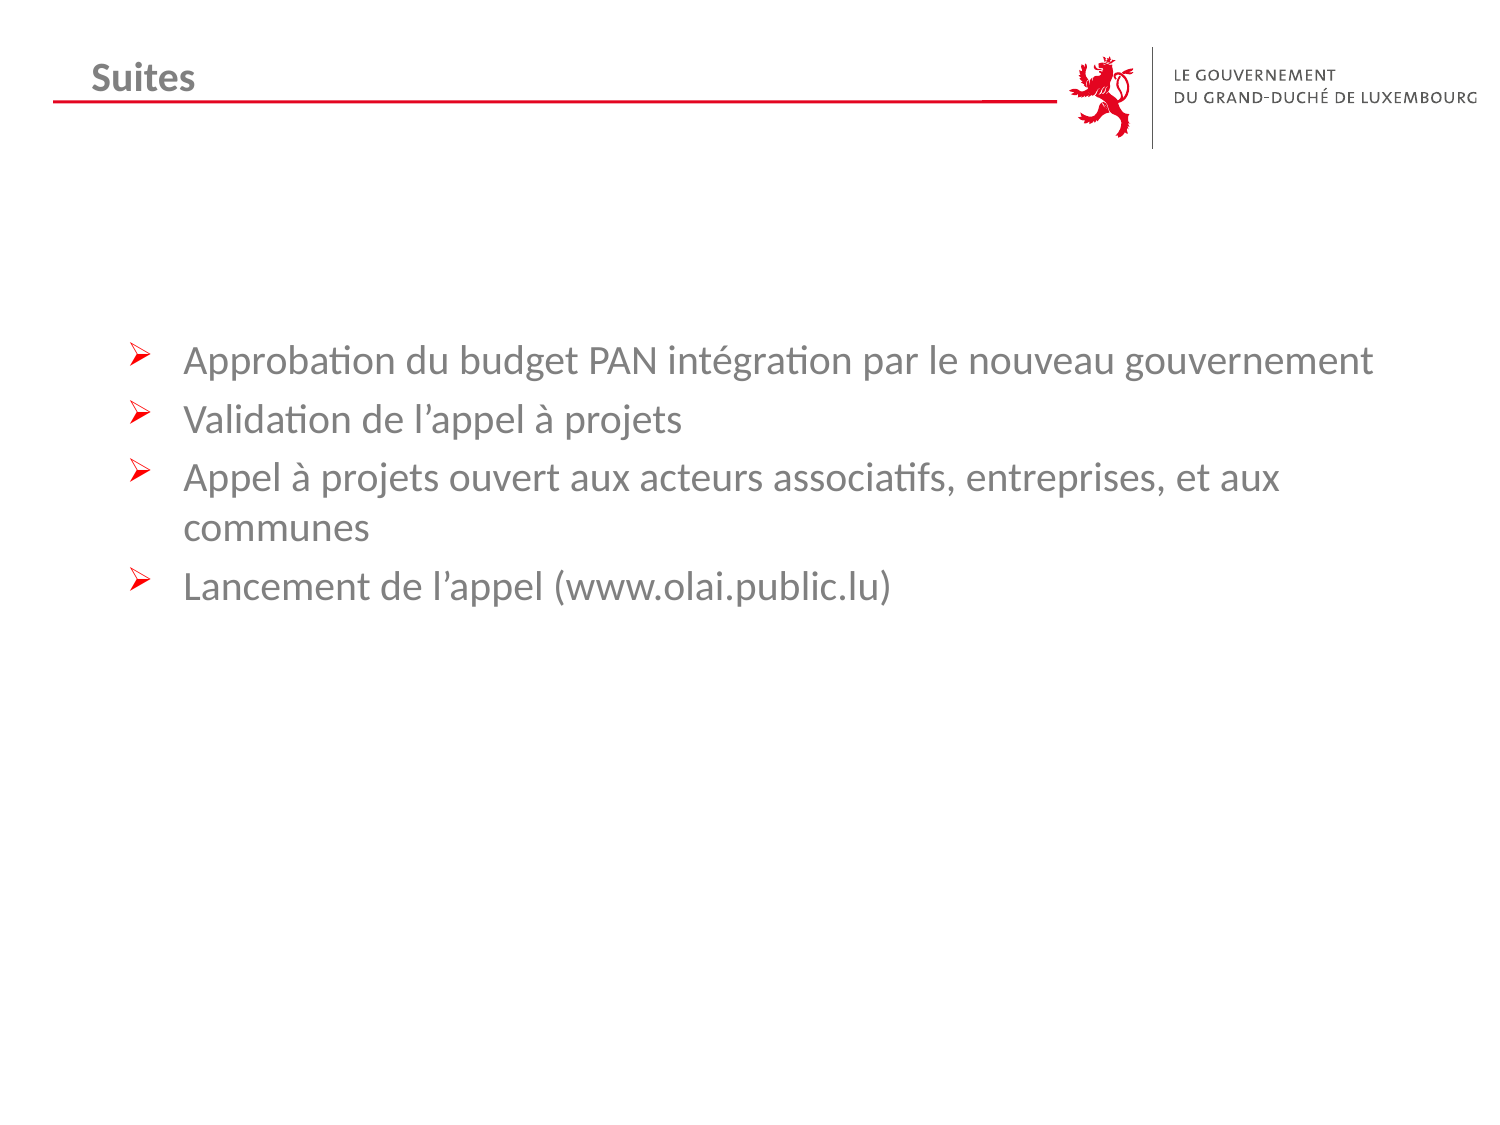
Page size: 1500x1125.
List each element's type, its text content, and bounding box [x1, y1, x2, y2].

text_box Suites [76, 42, 1067, 108]
list Approbation du budget PAN intégration par le nouveau gouvernement Validation de l’appel à projets Appel à projets ouvert aux acteurs associatifs, entreprises, et aux communes Lancement de l’appel (www.olai.public.lu) [111, 266, 1436, 871]
